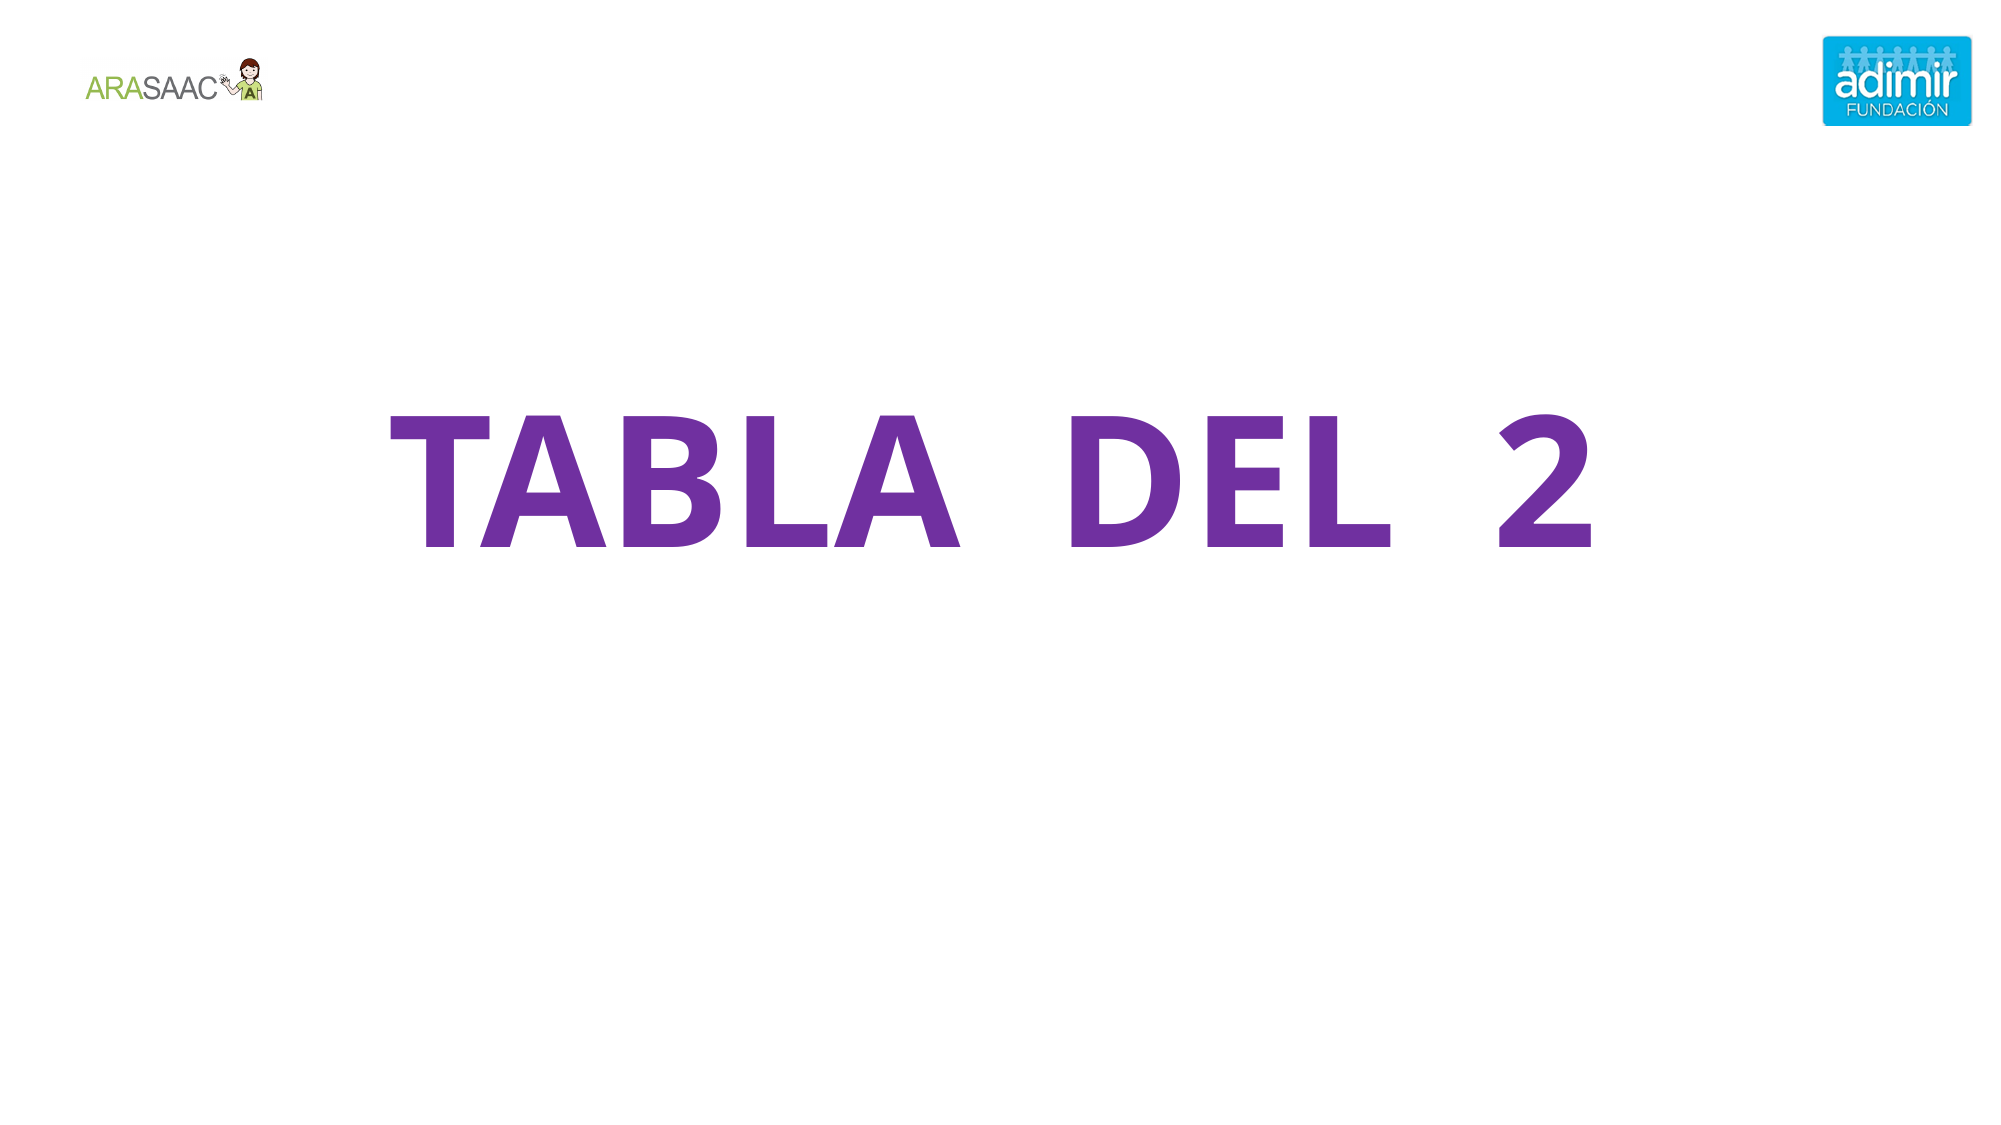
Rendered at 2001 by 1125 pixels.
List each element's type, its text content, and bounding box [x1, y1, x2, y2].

picture [80, 57, 268, 102]
picture [1883, 104, 1890, 114]
picture [1848, 104, 1855, 114]
picture [1821, 33, 2000, 126]
title TABLA DEL 2 [130, 378, 1856, 597]
picture [1836, 47, 1957, 98]
